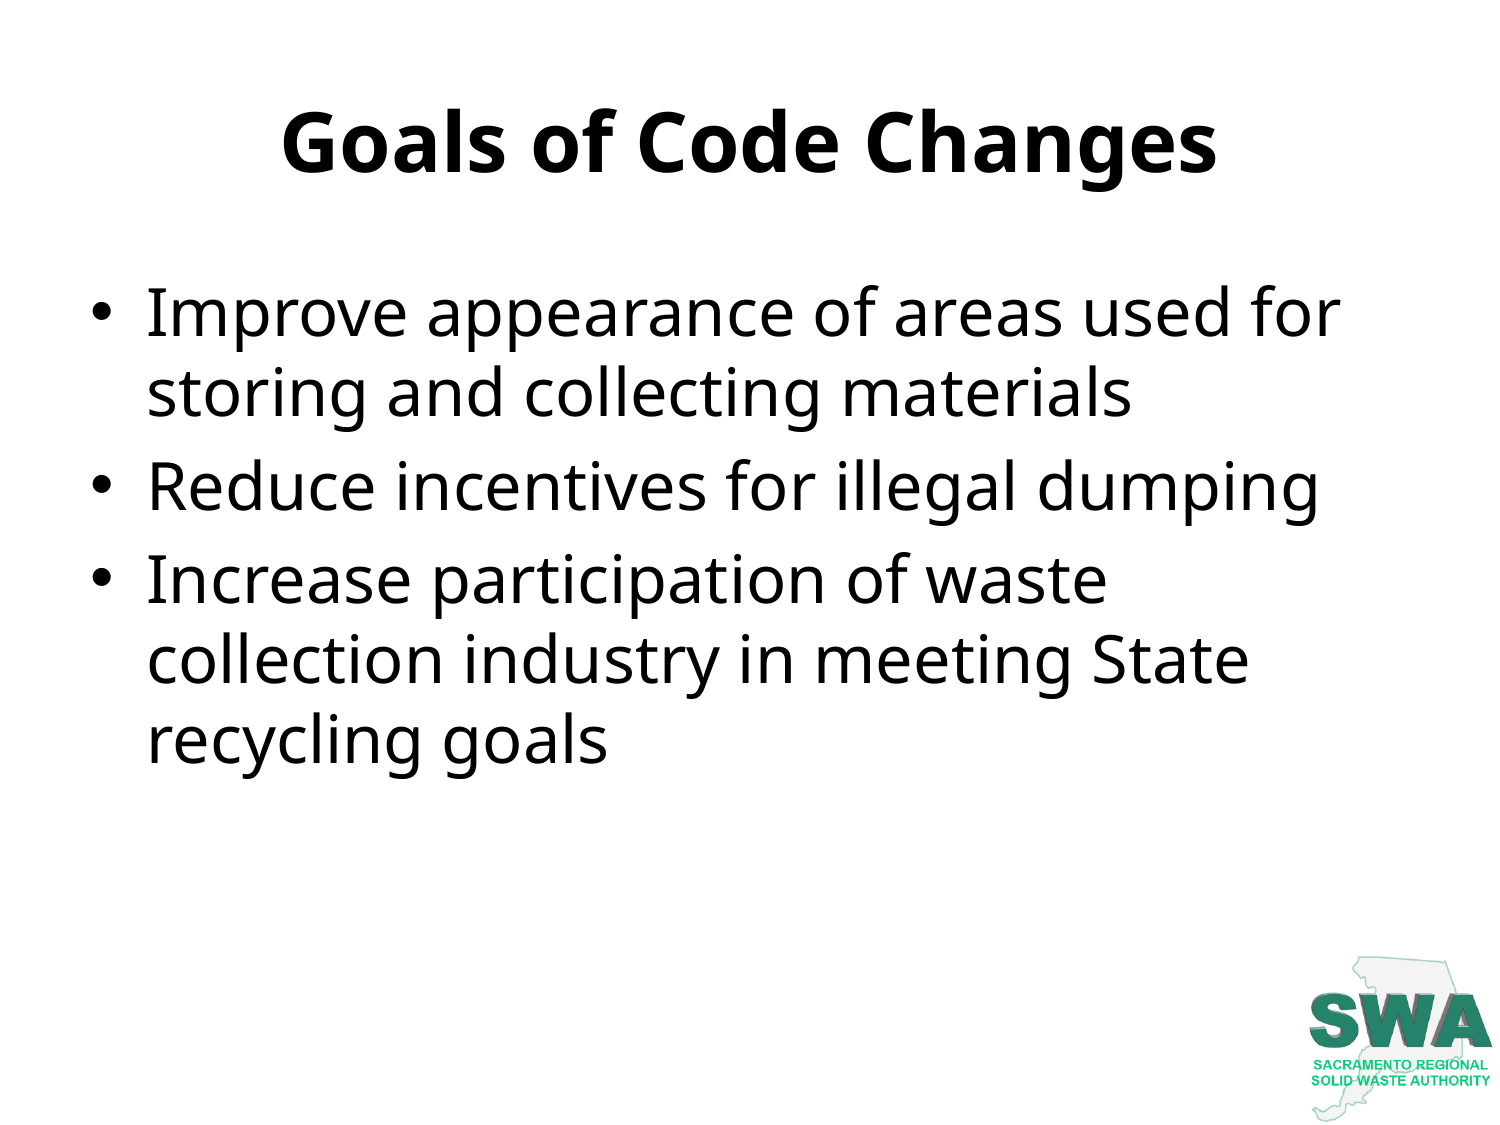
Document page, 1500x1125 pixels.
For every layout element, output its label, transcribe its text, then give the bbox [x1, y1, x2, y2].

picture [1297, 950, 1500, 1125]
list Improve appearance of areas used for storing and collecting materials Reduce incentives for illegal dumping Increase participation of waste collection industry in meeting State recycling goals [75, 262, 1425, 1005]
title Goals of Code Changes [75, 45, 1425, 233]
